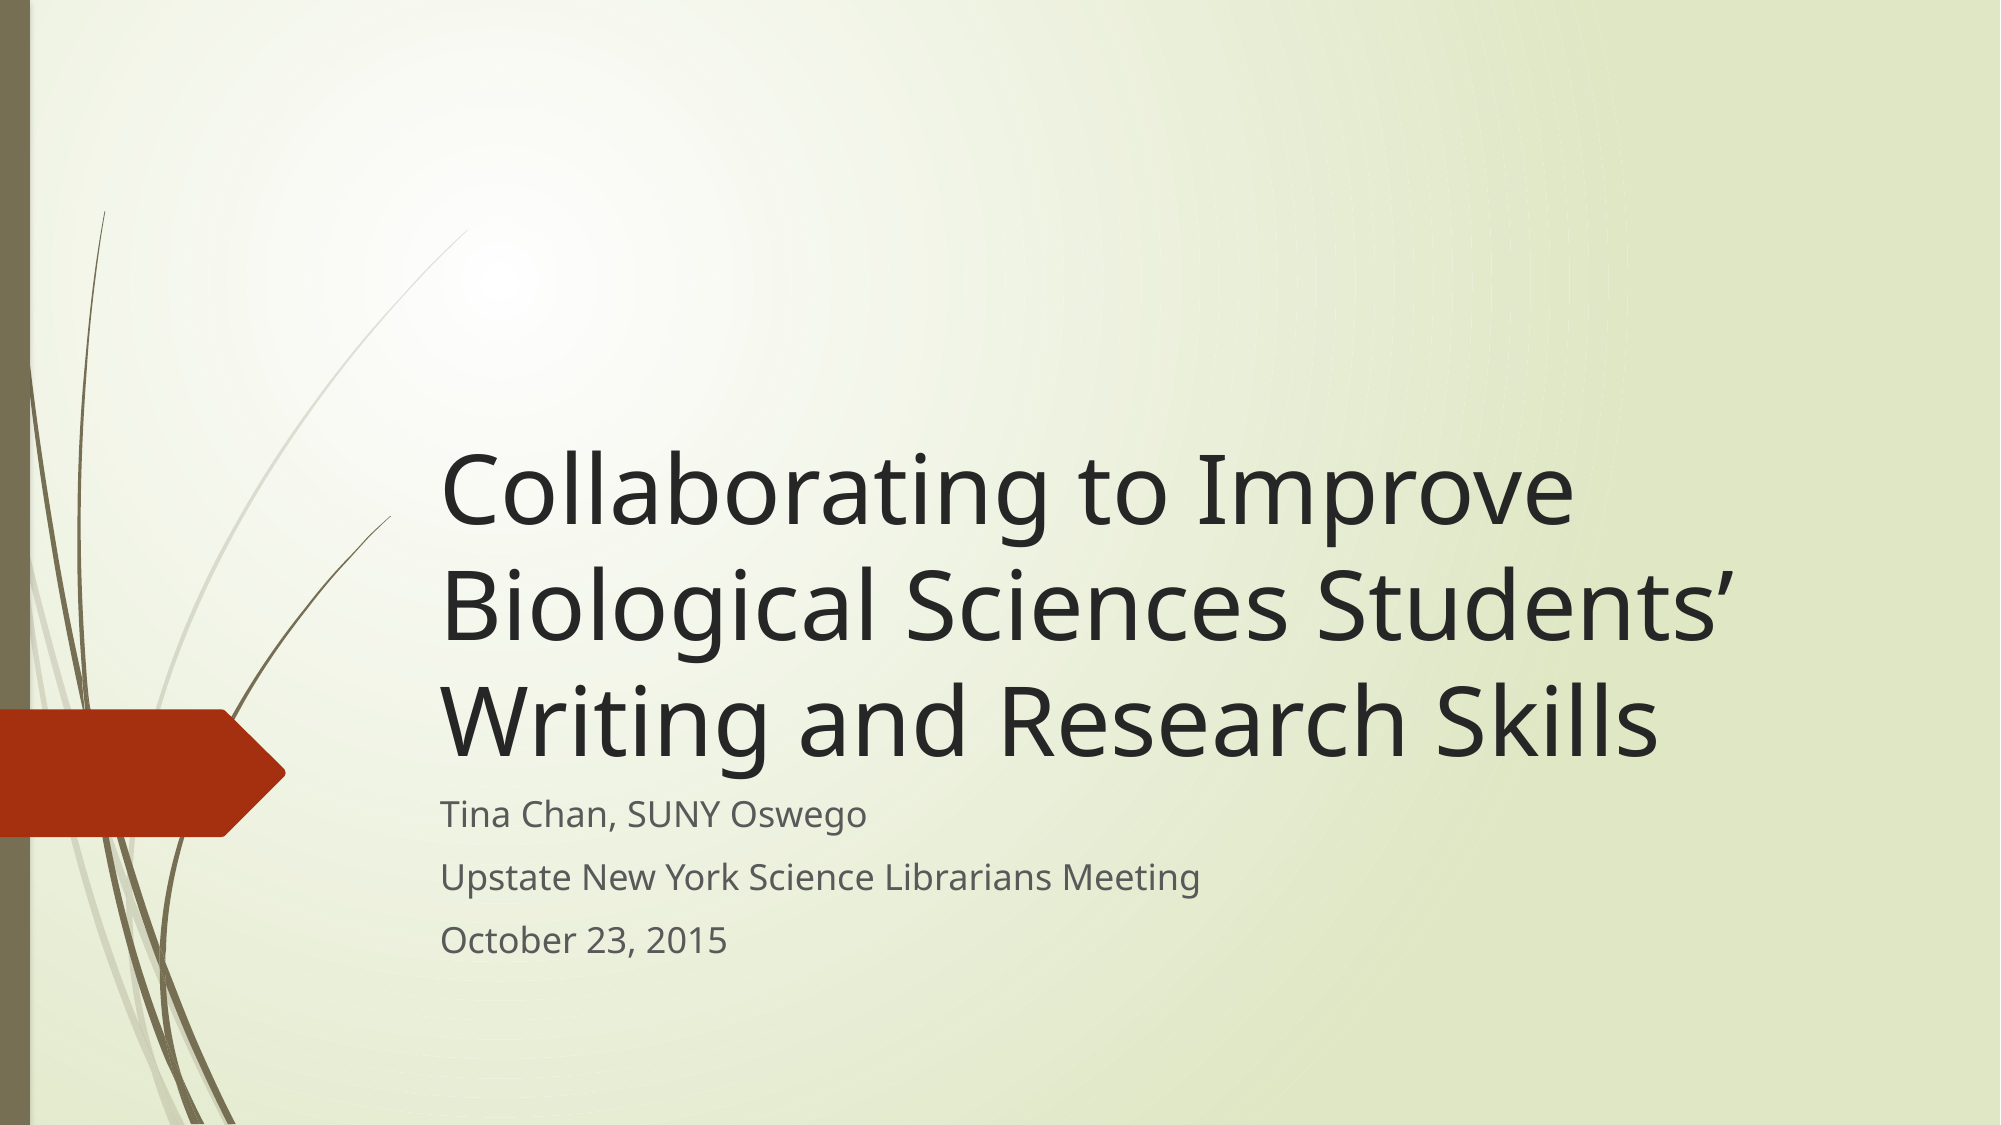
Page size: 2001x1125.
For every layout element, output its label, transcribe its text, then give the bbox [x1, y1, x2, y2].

subtitle Tina Chan, SUNY Oswego Upstate New York Science Librarians Meeting October 23, 2015 [424, 783, 1888, 969]
title Collaborating to Improve Biological Sciences Students’ Writing and Research Skills [424, 412, 1888, 783]
